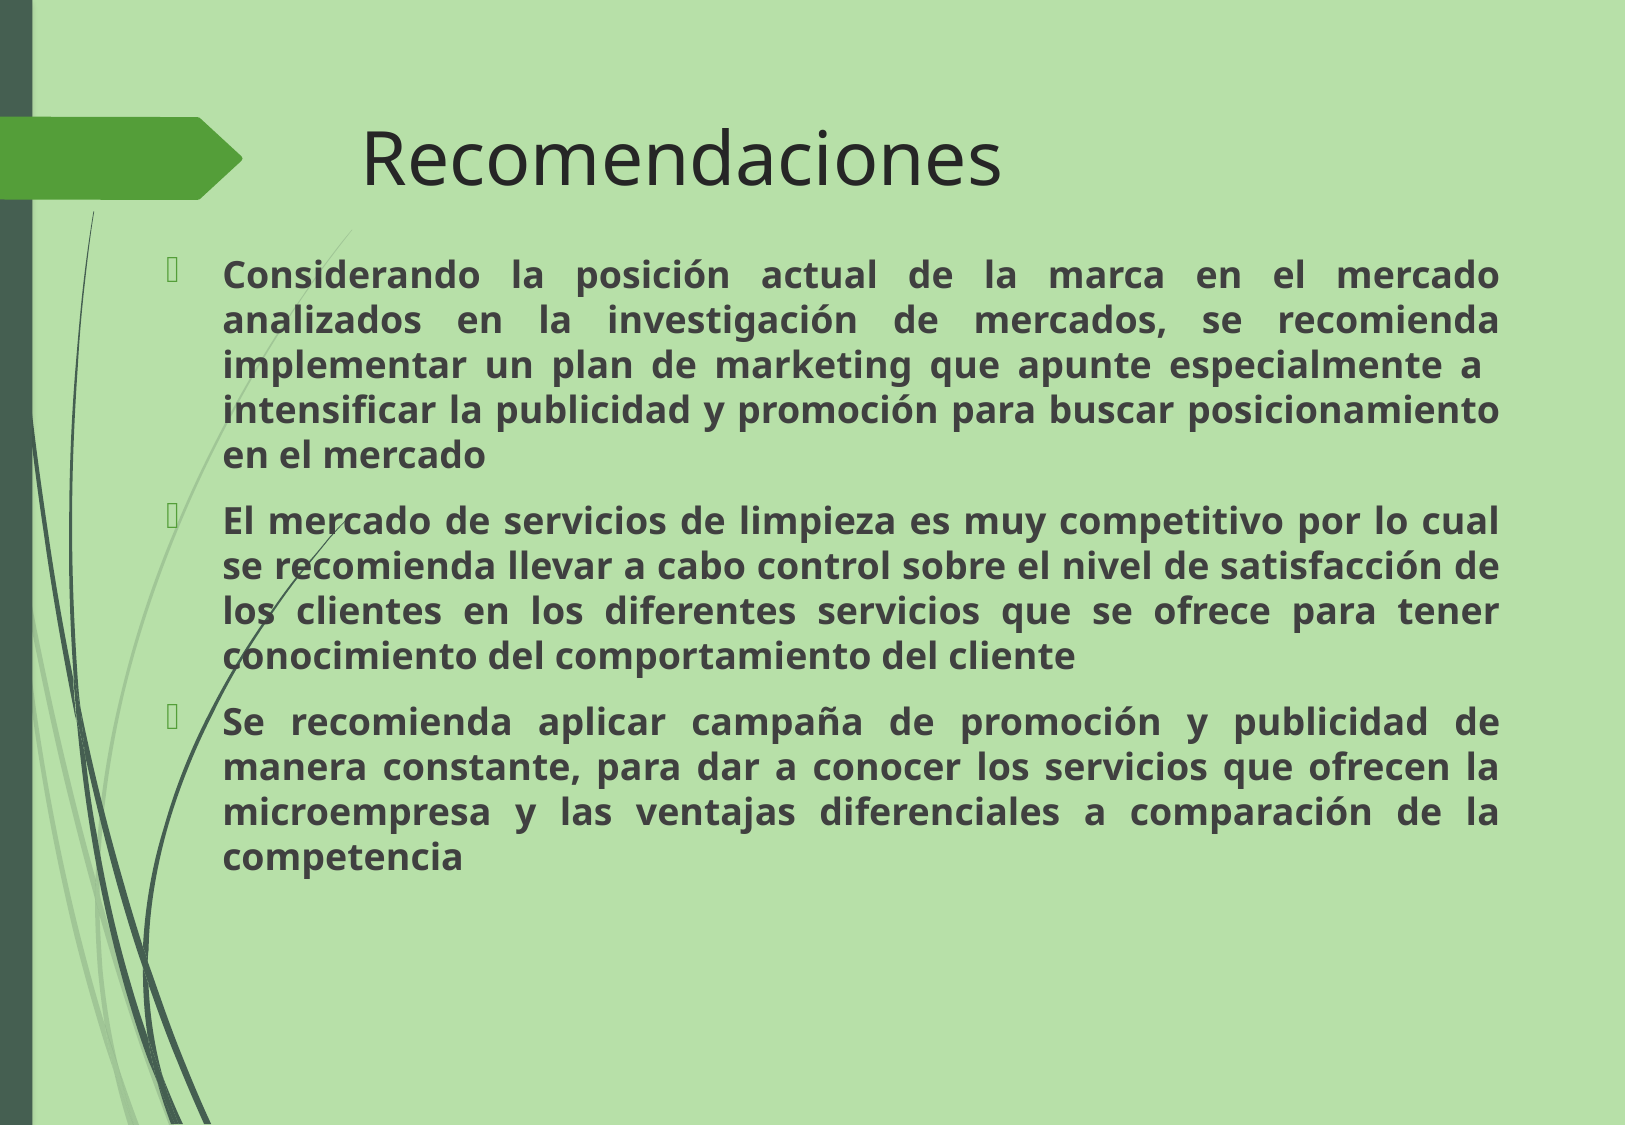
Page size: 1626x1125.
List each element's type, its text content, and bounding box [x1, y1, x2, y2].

list Considerando la posición actual de la marca en el mercado analizados en la investigación de mercados, se recomienda implementar un plan de marketing que apunte especialmente a intensificar la publicidad y promoción para buscar posicionamiento en el mercado El mercado de servicios de limpieza es muy competitivo por lo cual se recomienda llevar a cabo control sobre el nivel de satisfacción de los clientes en los diferentes servicios que se ofrece para tener conocimiento del comportamiento del cliente Se recomienda aplicar campaña de promoción y publicidad de manera constante, para dar a conocer los servicios que ofrecen la microempresa y las ventajas diferenciales a comparación de la competencia [151, 243, 1517, 1012]
title Recomendaciones [345, 102, 1517, 243]
